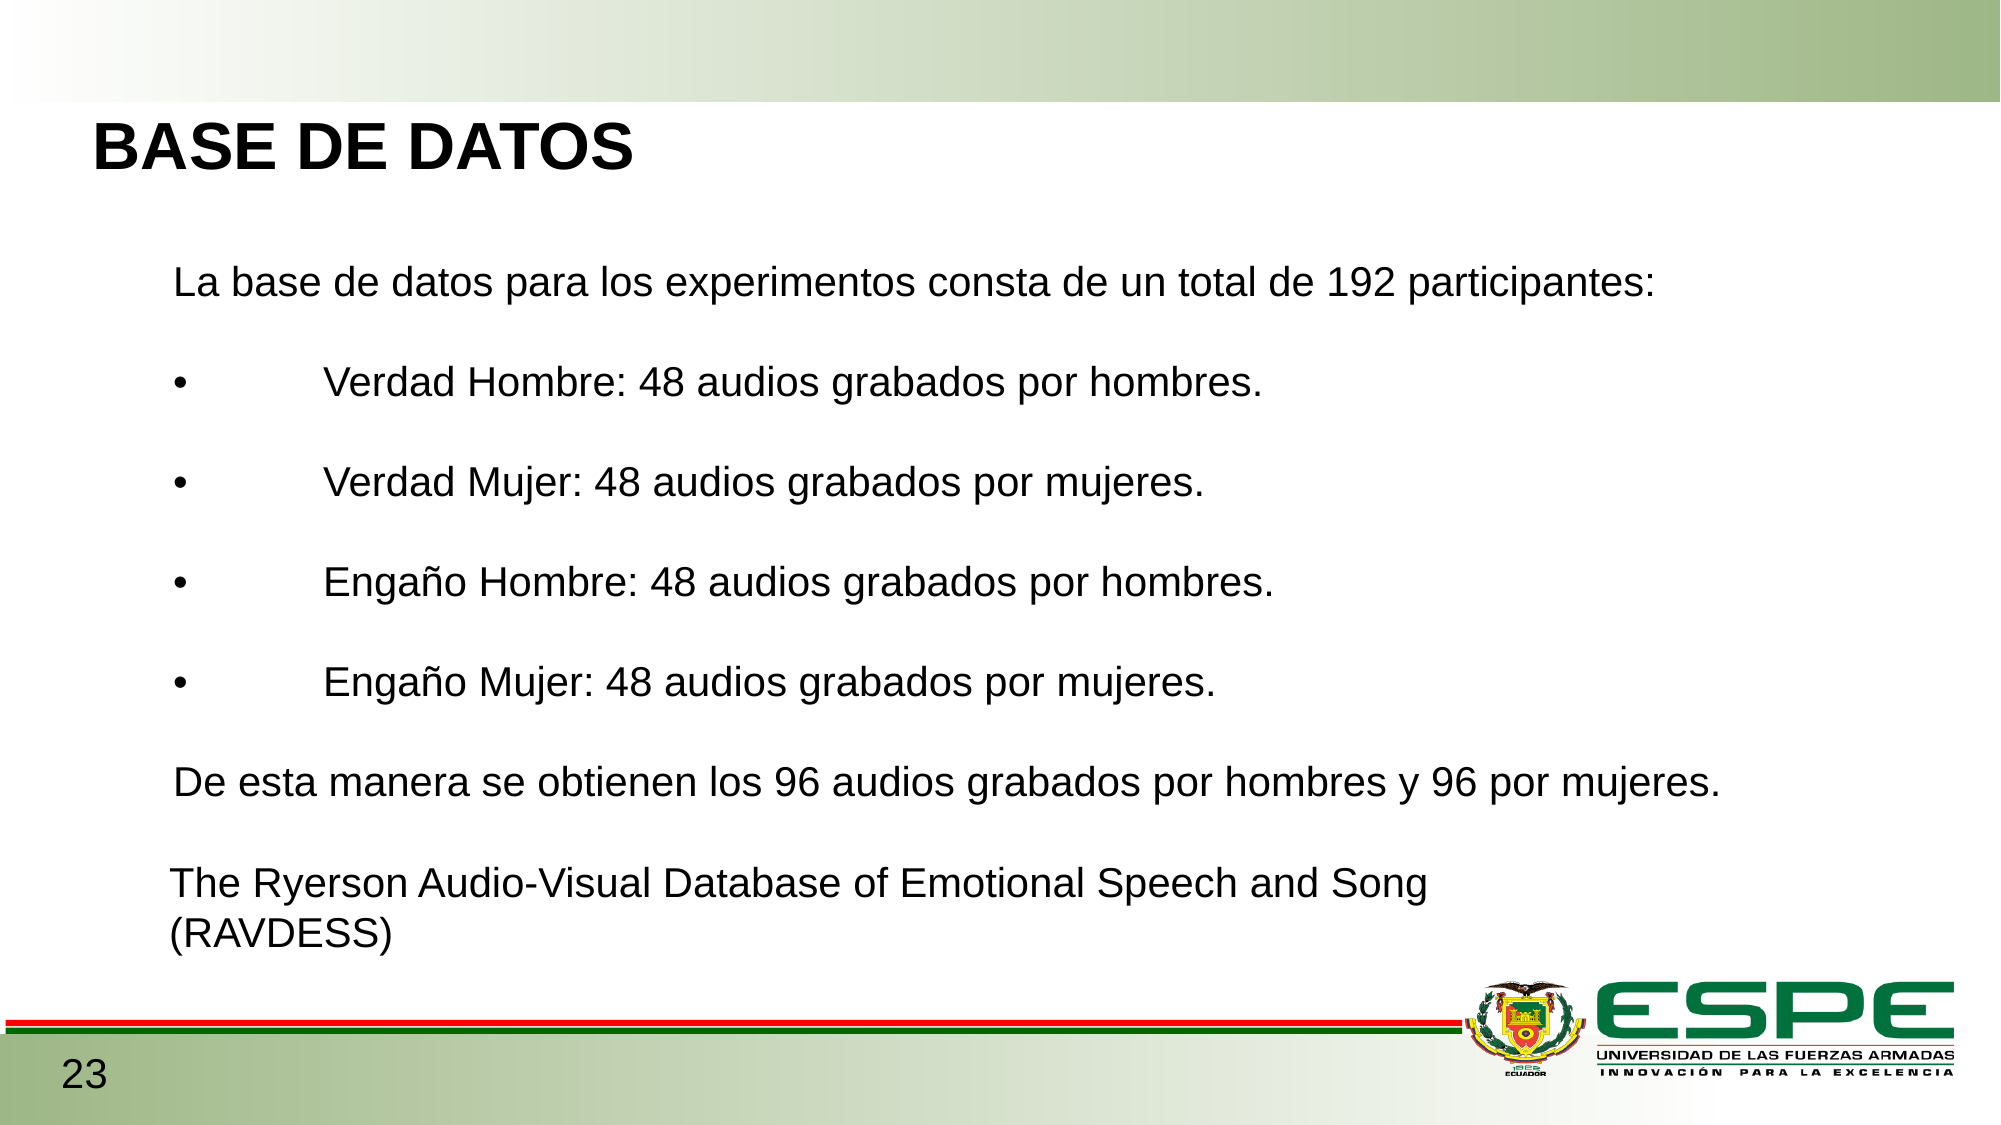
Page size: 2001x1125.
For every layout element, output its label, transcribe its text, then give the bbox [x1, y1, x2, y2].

text_box The Ryerson Audio-Visual Database of Emotional Speech and Song (RAVDESS) [154, 848, 1579, 963]
picture [1465, 981, 1954, 1076]
text_box La base de datos para los experimentos consta de un total de 192 participantes: • Verdad Hombre: 48 audios grabados por hombres. • Verdad Mujer: 48 audios grabados por mujeres. • Engaño Hombre: 48 audios grabados por hombres. • Engaño Mujer: 48 audios grabados por mujeres. De esta manera se obtienen los 96 audios grabados por hombres y 96 por mujeres. [158, 247, 1944, 813]
text_box BASE DE DATOS [3, 95, 651, 191]
text_box 23 [46, 1039, 159, 1105]
